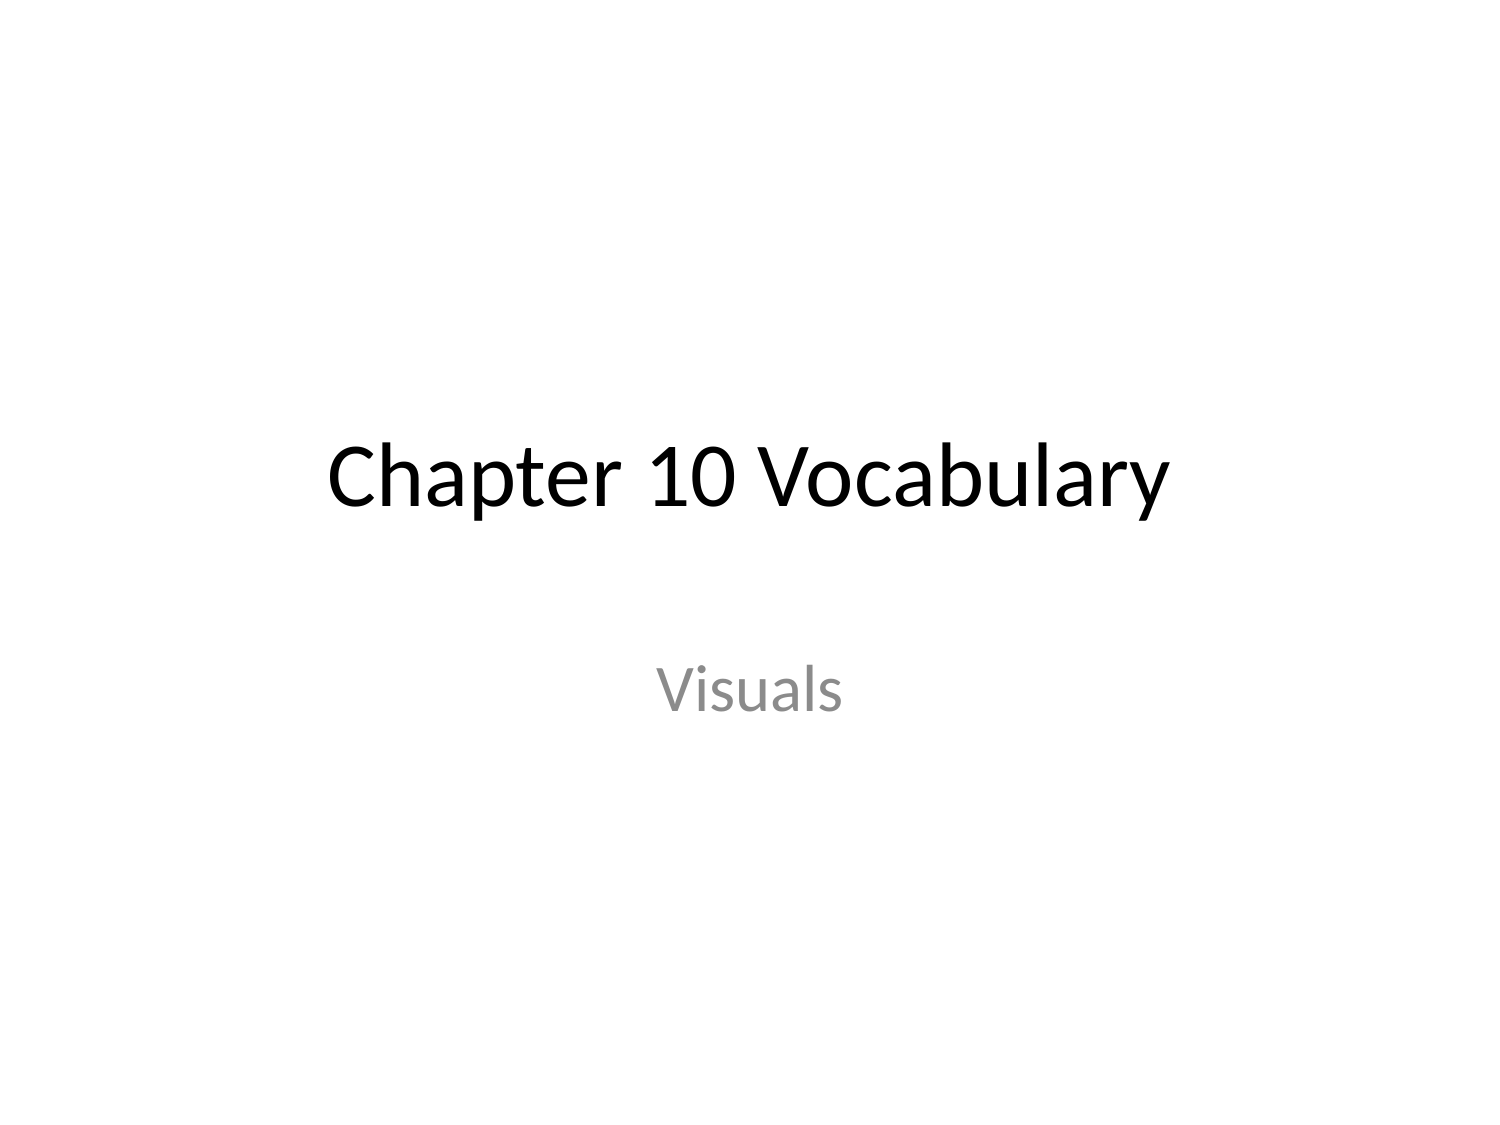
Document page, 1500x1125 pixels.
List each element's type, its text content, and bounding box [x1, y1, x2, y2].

title Chapter 10 Vocabulary [112, 349, 1388, 591]
subtitle Visuals [225, 637, 1275, 925]
